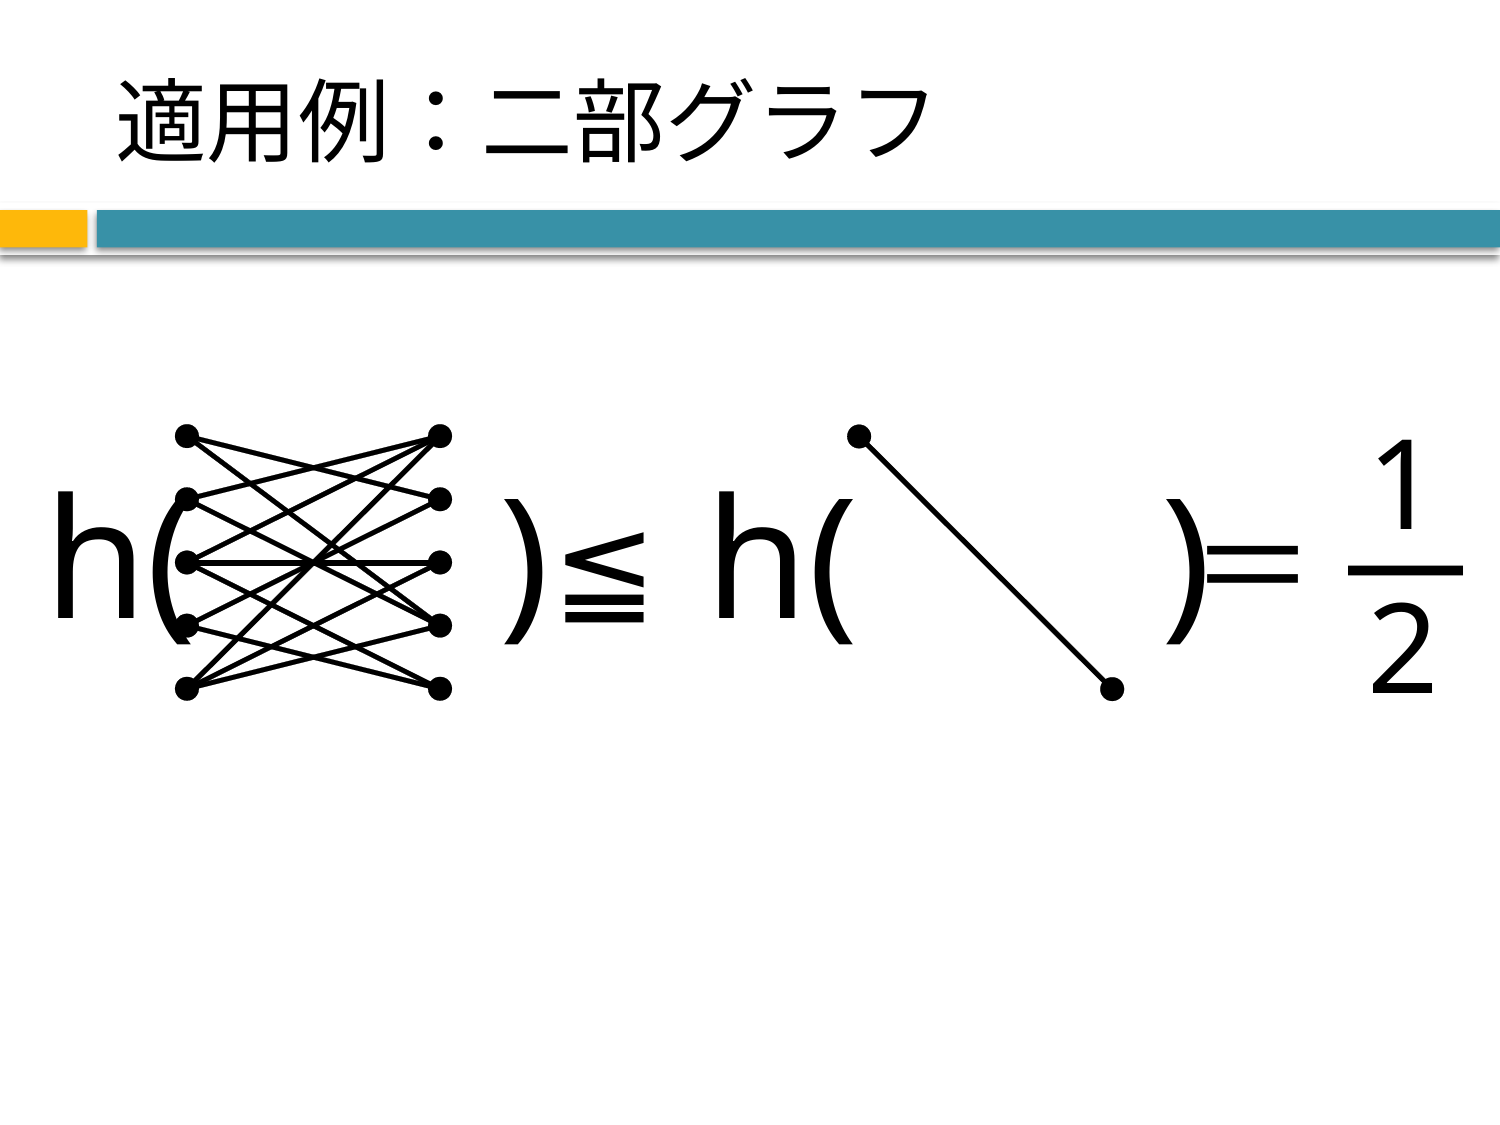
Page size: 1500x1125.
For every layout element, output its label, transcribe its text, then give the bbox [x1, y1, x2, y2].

title 適用例：二部グラフ [100, 37, 1438, 200]
text_box 2 [1352, 637, 1500, 726]
text_box ≦ [537, 479, 727, 645]
text_box h( ) [690, 444, 837, 659]
text_box 1 [1352, 397, 1500, 471]
text_box h( ) [29, 444, 165, 659]
text_box ― [1328, 471, 1500, 637]
text_box h( ) [461, 444, 585, 659]
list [842, 420, 1129, 706]
picture [170, 420, 457, 705]
text_box ＝ [1175, 479, 1352, 645]
text_box h( ) [1134, 444, 1247, 659]
